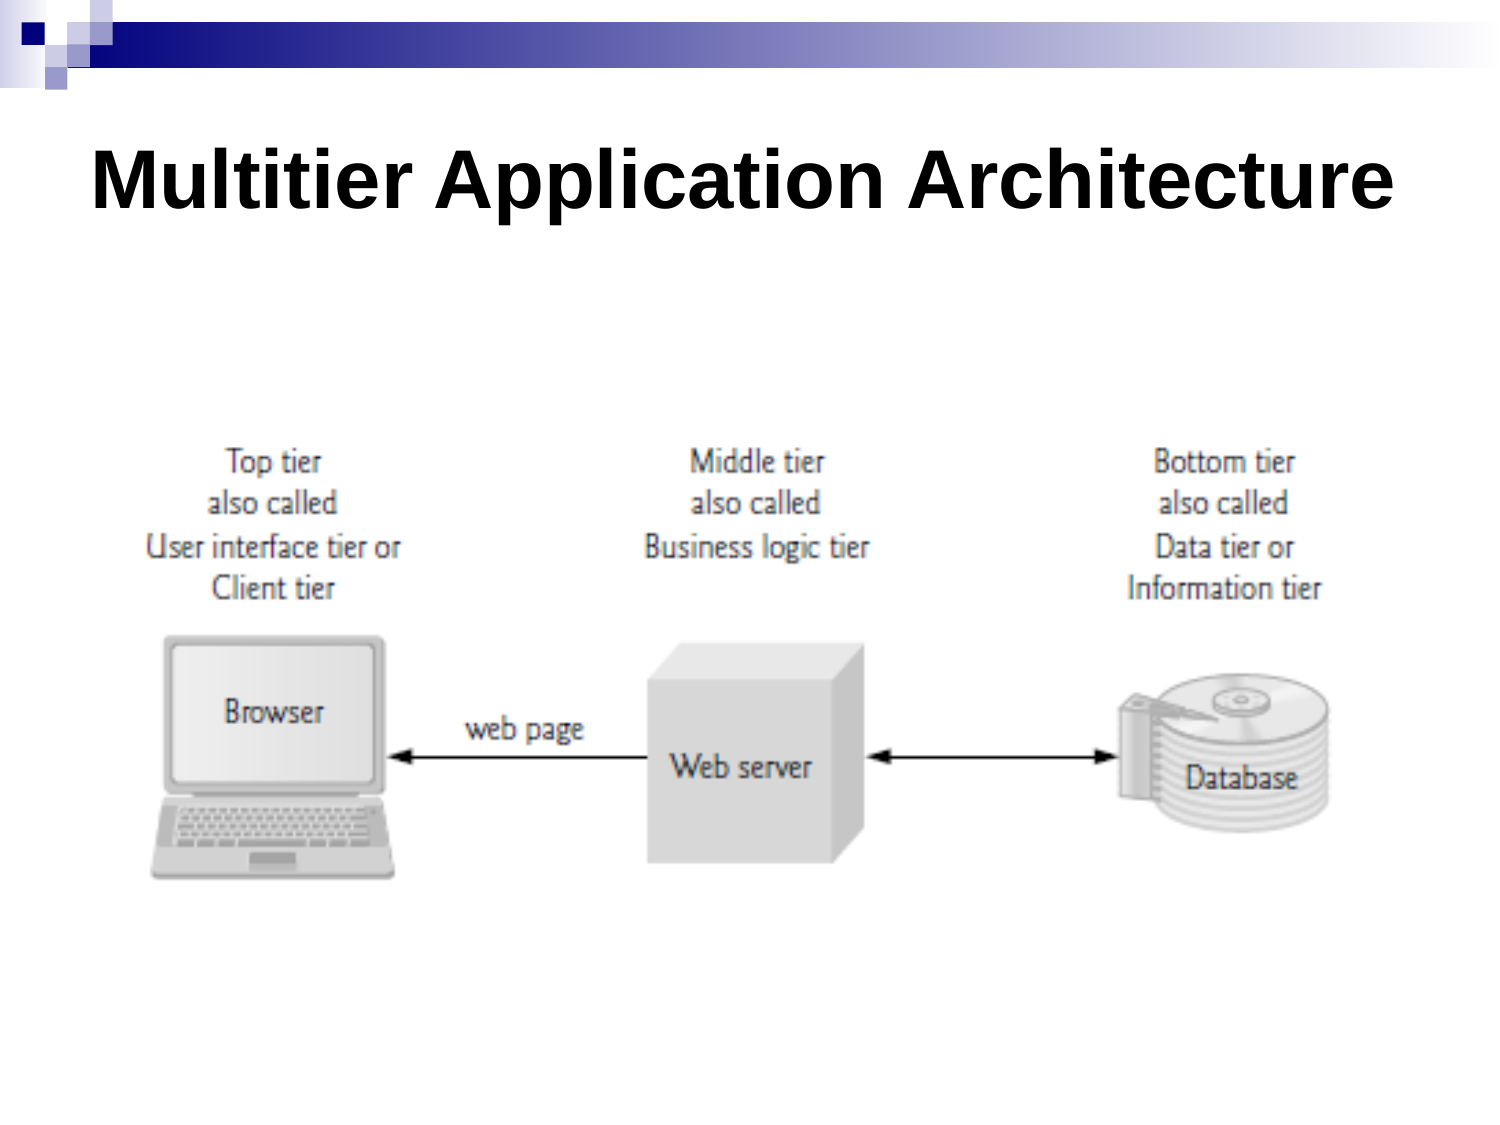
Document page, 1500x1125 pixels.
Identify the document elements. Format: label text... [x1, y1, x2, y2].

title Multitier Application Architecture [74, 62, 1426, 288]
picture [99, 424, 1395, 900]
